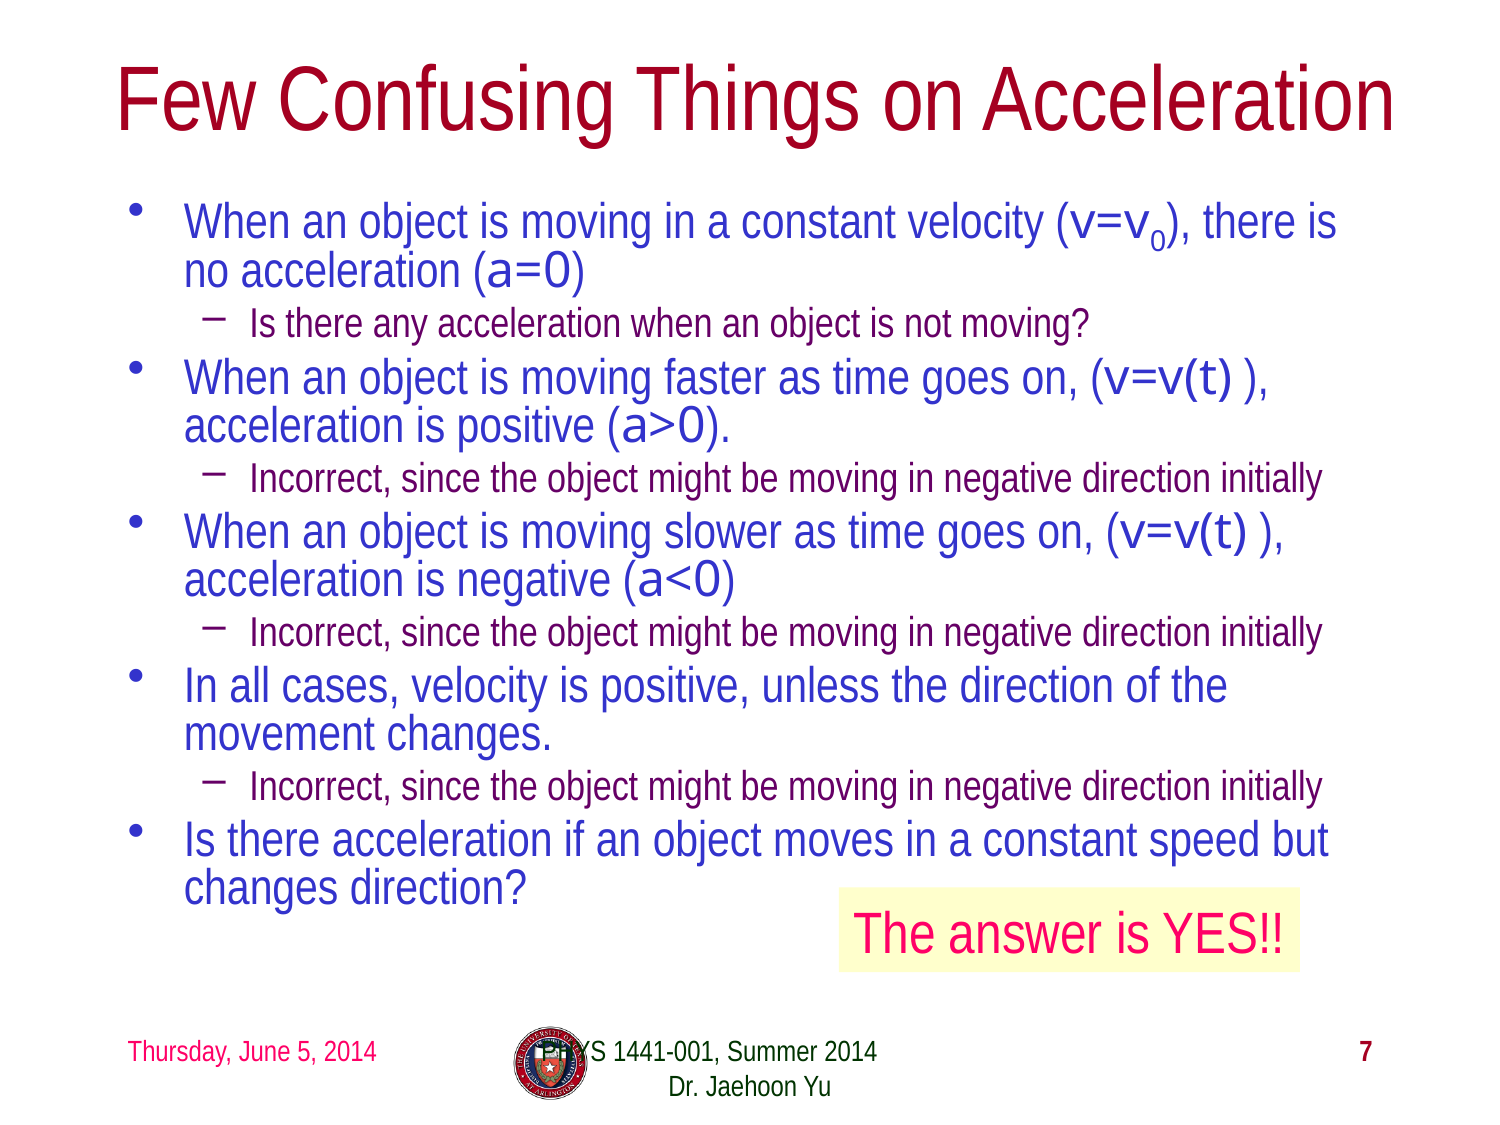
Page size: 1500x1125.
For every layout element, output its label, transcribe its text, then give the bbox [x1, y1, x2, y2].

footer PHYS 1441-001, Summer 2014 Dr. Jaehoon Yu [512, 1024, 988, 1101]
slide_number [112, 1024, 426, 1101]
text_box The answer is YES!! [838, 887, 1300, 973]
title Few Confusing Things on Acceleration [87, 24, 1426, 163]
list When an object is moving in a constant velocity (v=v0), there is no acceleration (a=0) Is there any acceleration when an object is not moving? When an object is moving faster as time goes on, (v=v(t) ), acceleration is positive (a>0). Incorrect, since the object might be moving in negative direction initially When an object is moving slower as time goes on, (v=v(t) ), acceleration is negative (a<0) Incorrect, since the object might be moving in negative direction initially In all cases, velocity is positive, unless the direction of the movement changes. Incorrect, since the object might be moving in negative direction initially Is there acceleration if an object moves in a constant speed but changes direction? [112, 187, 1388, 1001]
slide_number 7 [1074, 1024, 1388, 1101]
